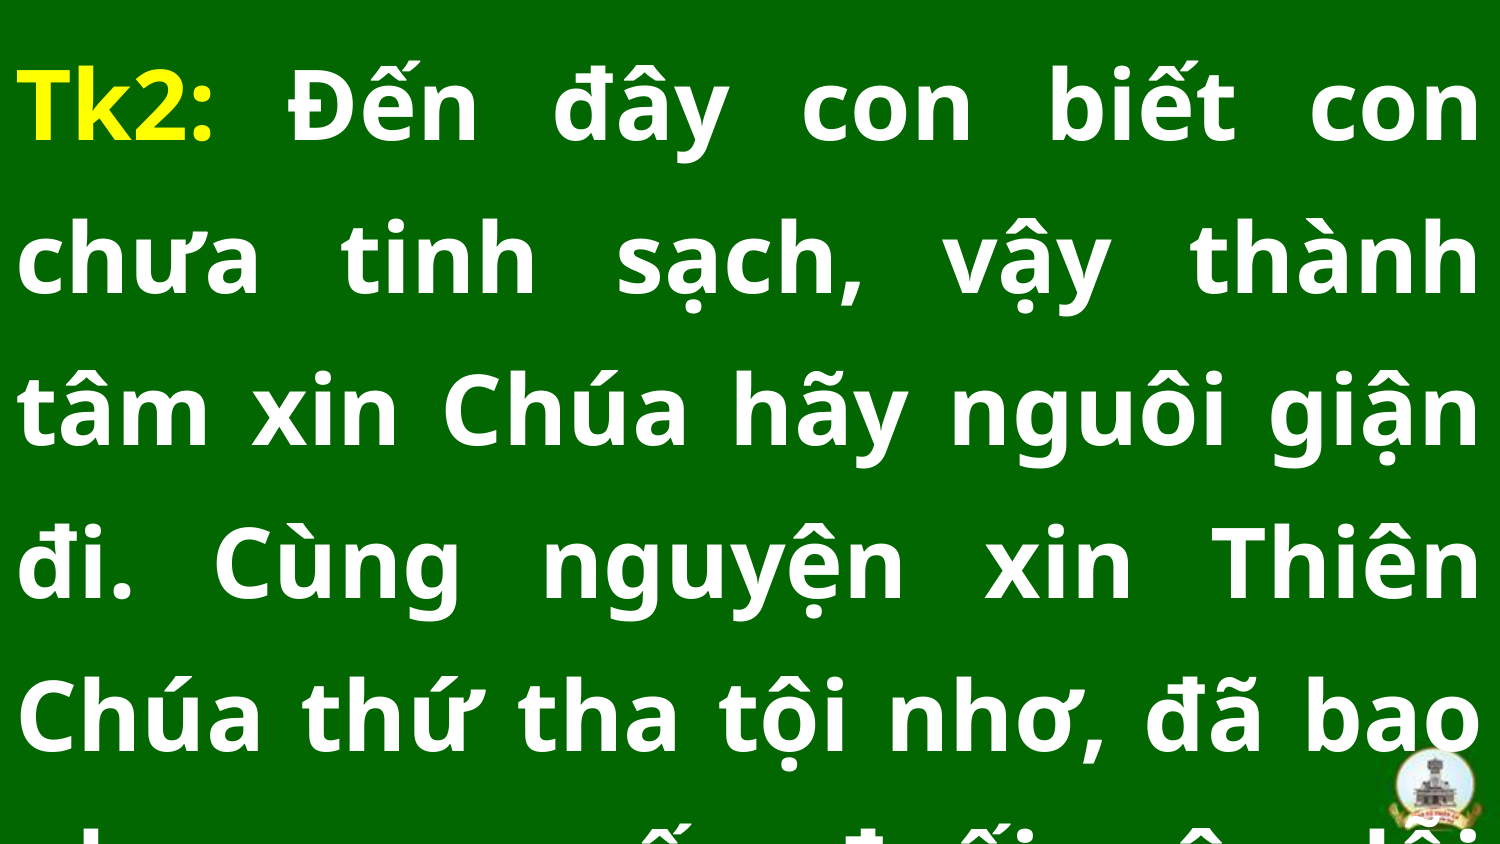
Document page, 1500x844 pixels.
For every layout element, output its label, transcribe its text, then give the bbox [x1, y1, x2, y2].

subtitle Tk2: Đến đây con biết con chưa tinh sạch, vậy thành tâm xin Chúa hãy nguôi giận đi. Cùng nguyện xin Thiên Chúa thứ tha tội nhơ, đã bao phen con yếu đuối nên lỗi lầm. [0, 0, 1500, 844]
